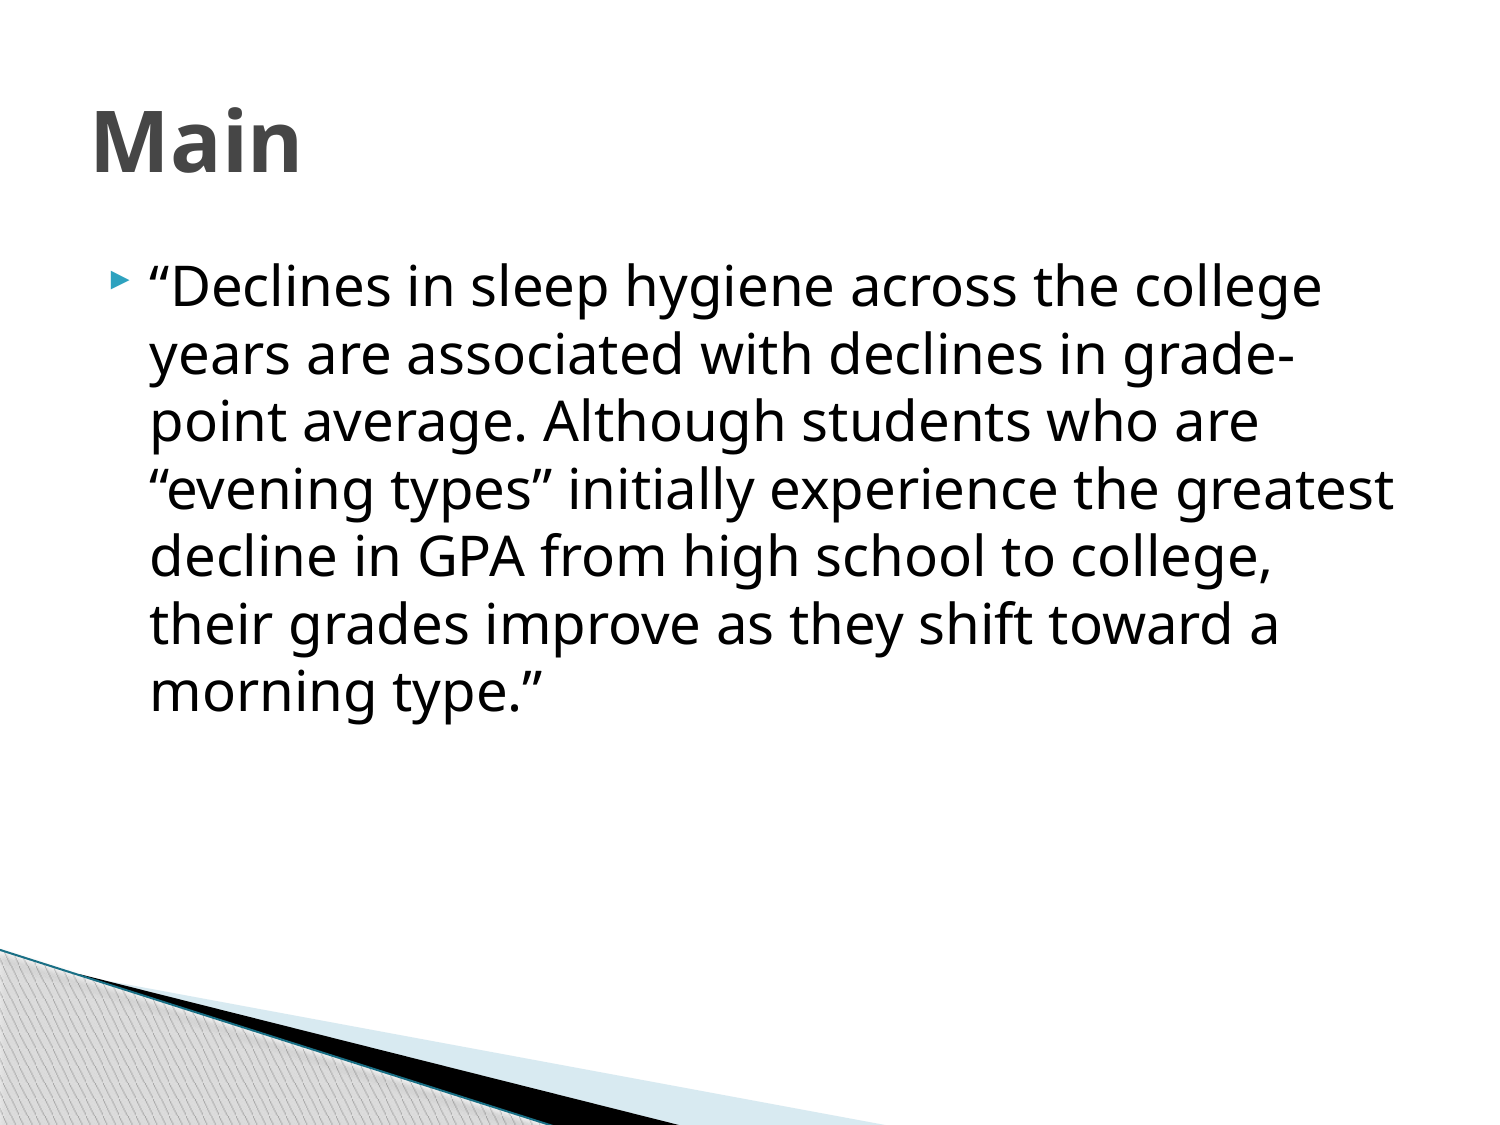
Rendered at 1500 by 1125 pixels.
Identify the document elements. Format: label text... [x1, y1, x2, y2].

title Main [75, 45, 1425, 233]
list “Declines in sleep hygiene across the college years are associated with declines in grade-point average. Although students who are “evening types” initially experience the greatest decline in GPA from high school to college, their grades improve as they shift toward a morning type.” [75, 243, 1425, 986]
